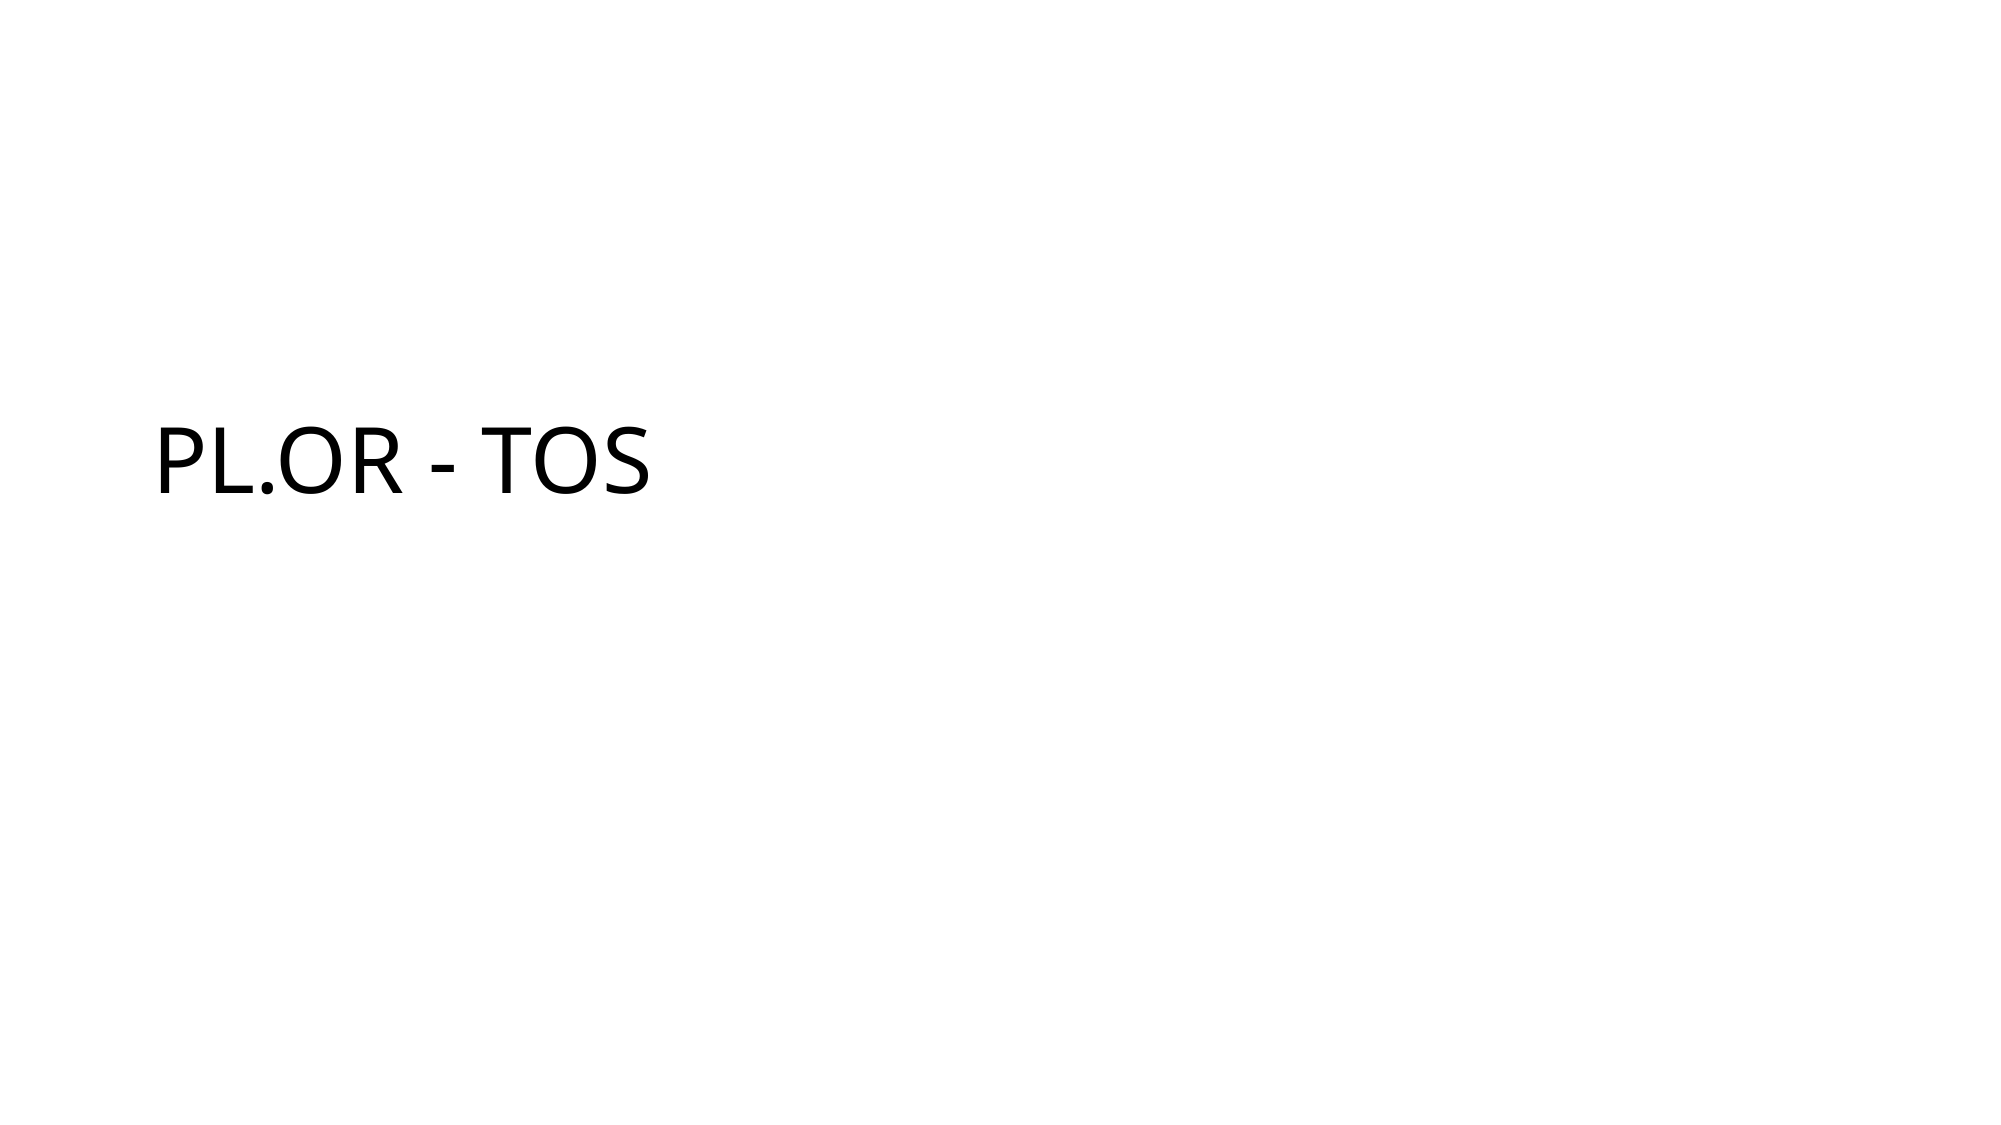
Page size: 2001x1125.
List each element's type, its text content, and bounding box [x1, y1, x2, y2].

title PL.OR - TOS [137, 409, 1863, 628]
